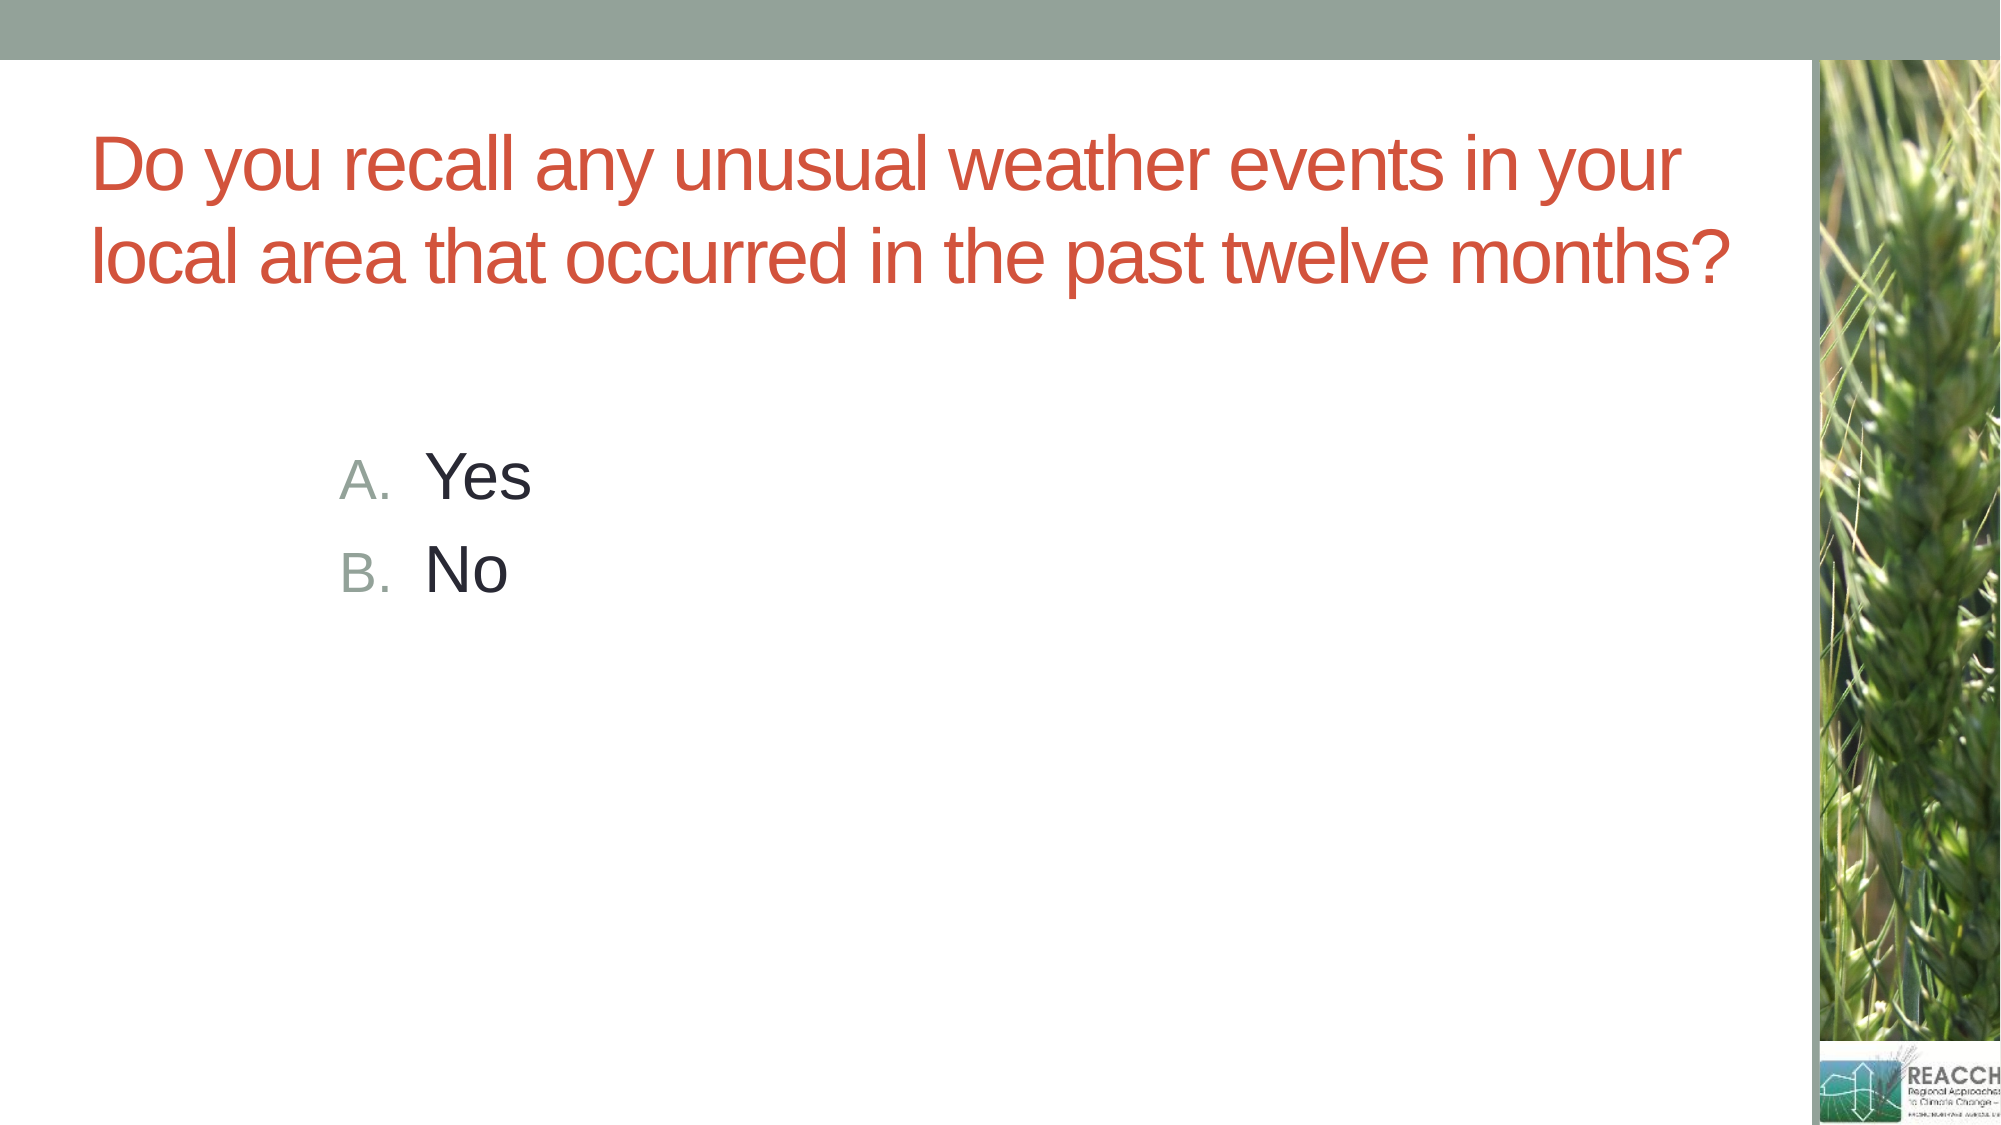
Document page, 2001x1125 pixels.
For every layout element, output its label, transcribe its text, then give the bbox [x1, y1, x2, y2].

picture [1819, 56, 2001, 1125]
list Yes No [324, 425, 1000, 1063]
title Do you recall any unusual weather events in your local area that occurred in the past twelve months? [75, 99, 1763, 313]
